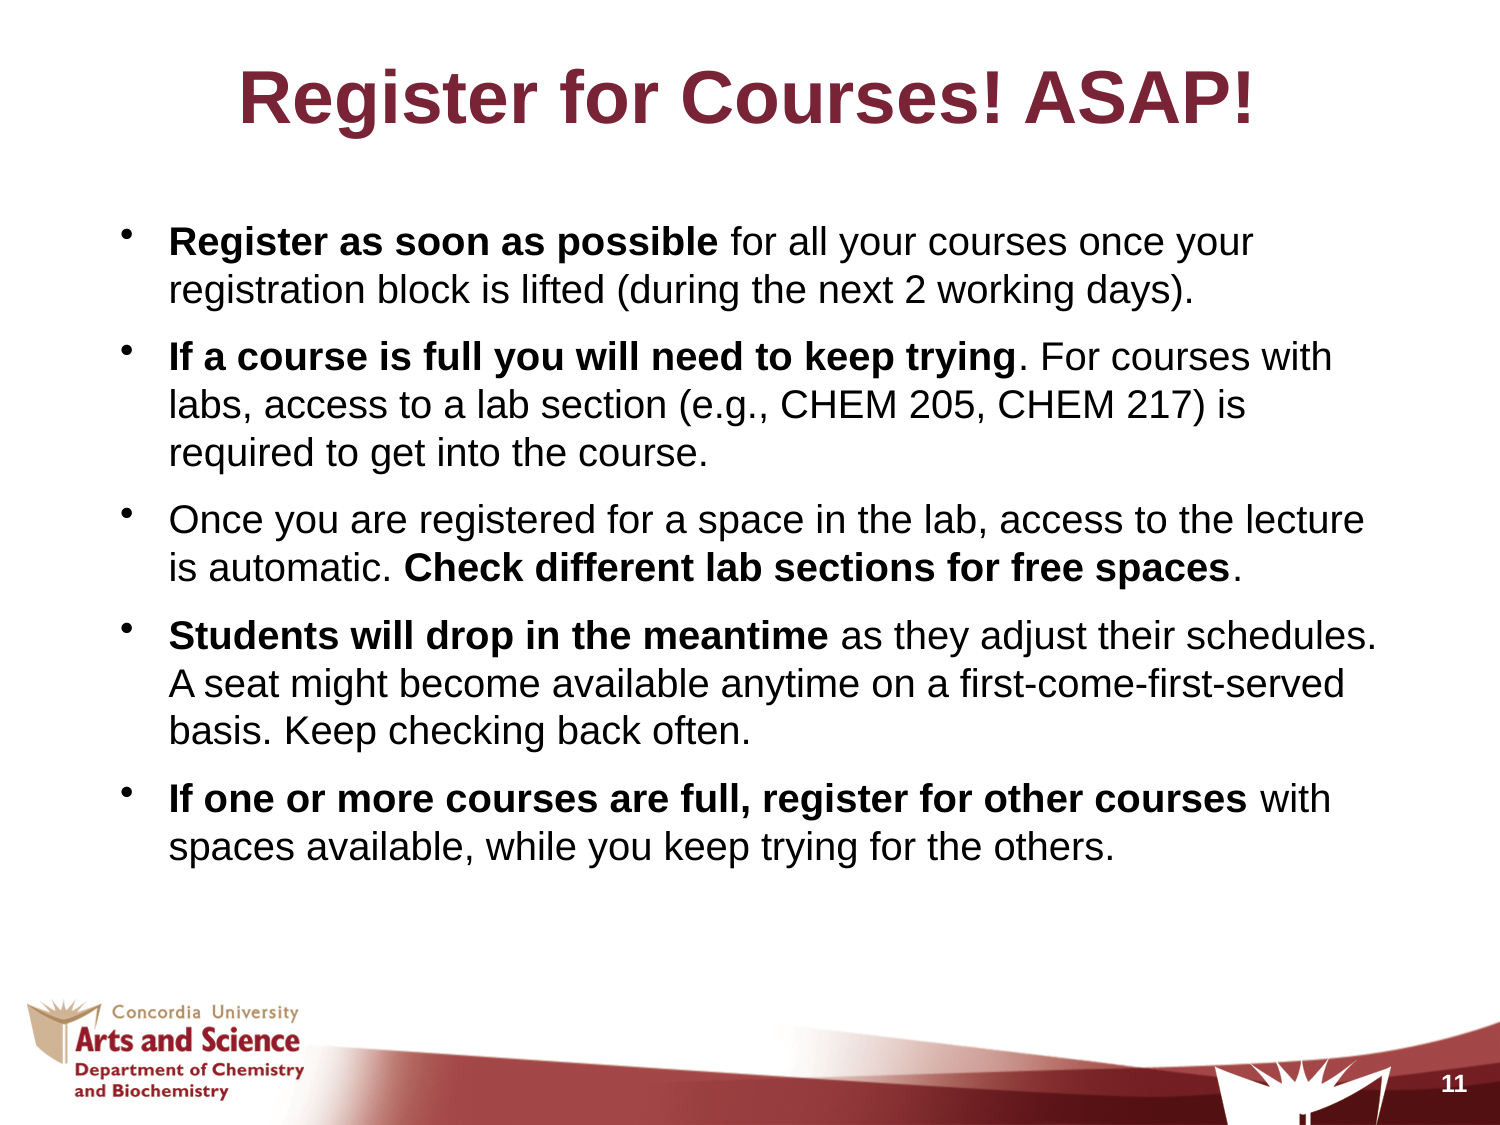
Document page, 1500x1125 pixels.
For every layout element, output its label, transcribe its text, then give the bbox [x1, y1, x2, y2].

title Register for Courses! ASAP! [0, 0, 1500, 188]
slide_number 11 [1430, 1060, 1476, 1105]
picture [0, 188, 1500, 1125]
list Register as soon as possible for all your courses once your registration block is lifted (during the next 2 working days). If a course is full you will need to keep trying. For courses with labs, access to a lab section (e.g., CHEM 205, CHEM 217) is required to get into the course. Once you are registered for a space in the lab, access to the lecture is automatic. Check different lab sections for free spaces. Students will drop in the meantime as they adjust their schedules. A seat might become available anytime on a first-come-first-served basis. Keep checking back often. If one or more courses are full, register for other courses with spaces available, while you keep trying for the others. [111, 207, 1388, 888]
